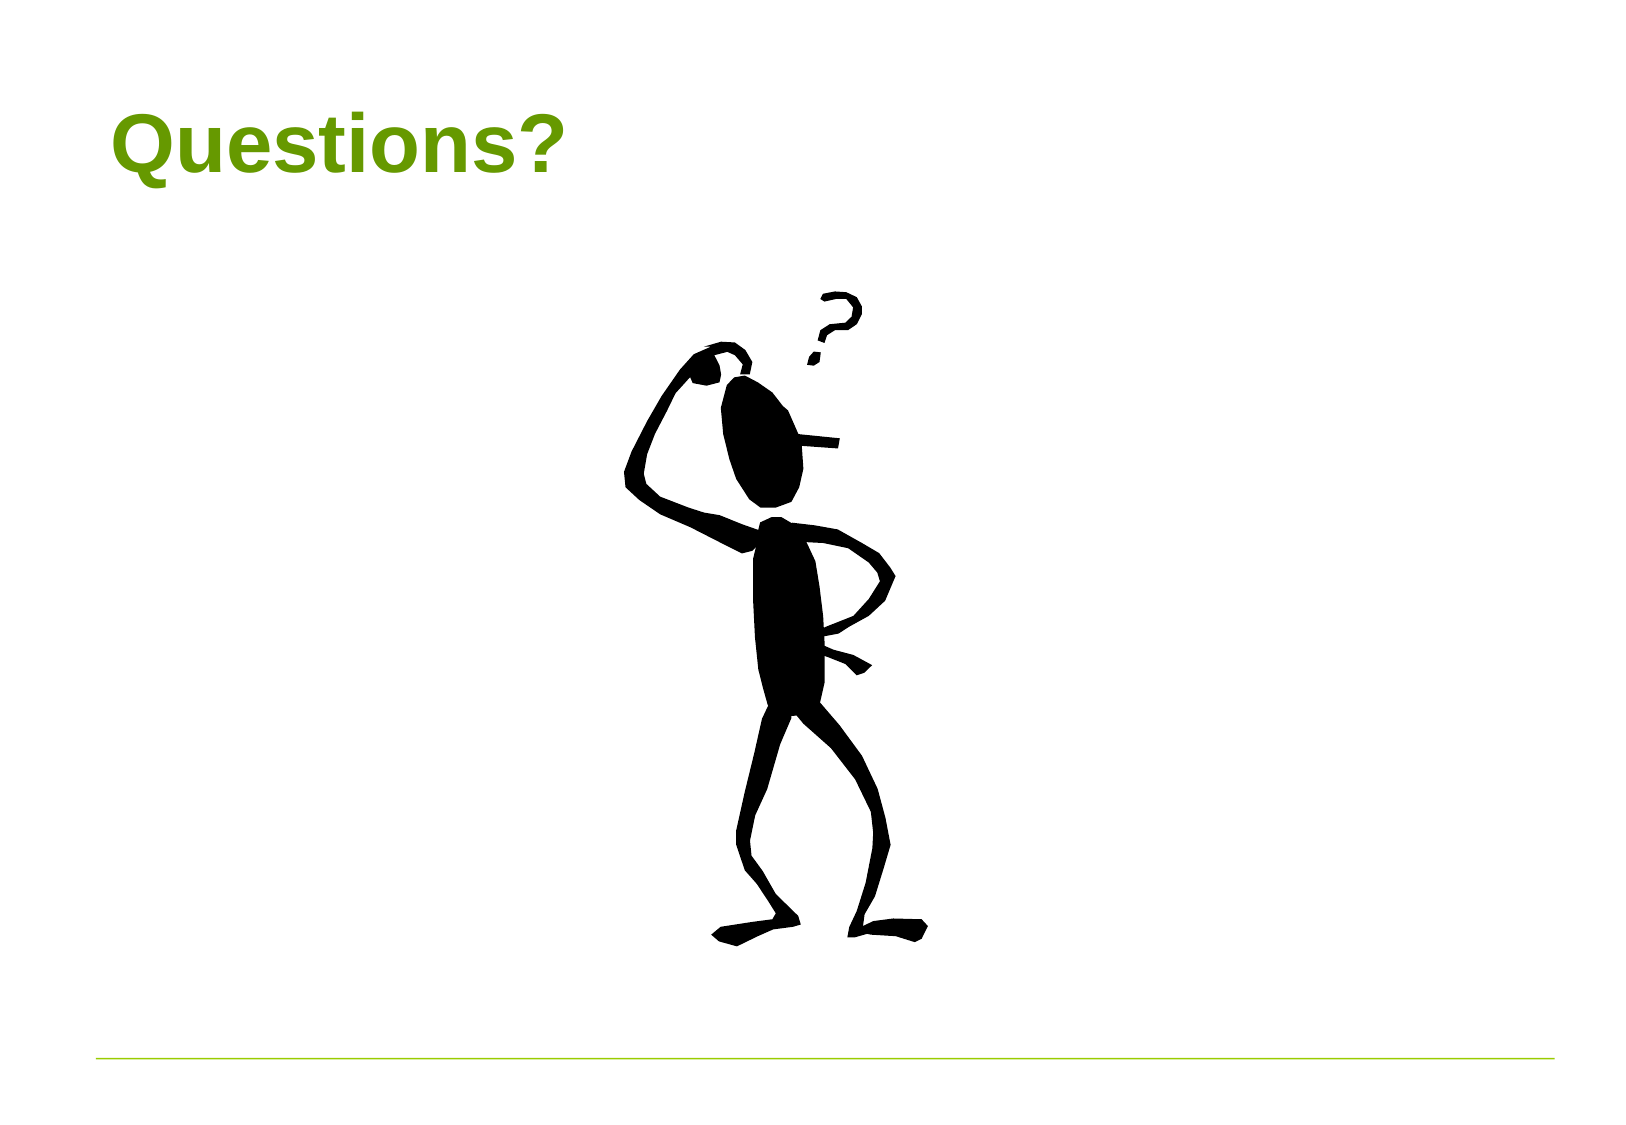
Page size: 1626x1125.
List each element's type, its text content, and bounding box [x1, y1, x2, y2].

picture [623, 290, 929, 947]
title Questions? [95, 45, 1559, 233]
